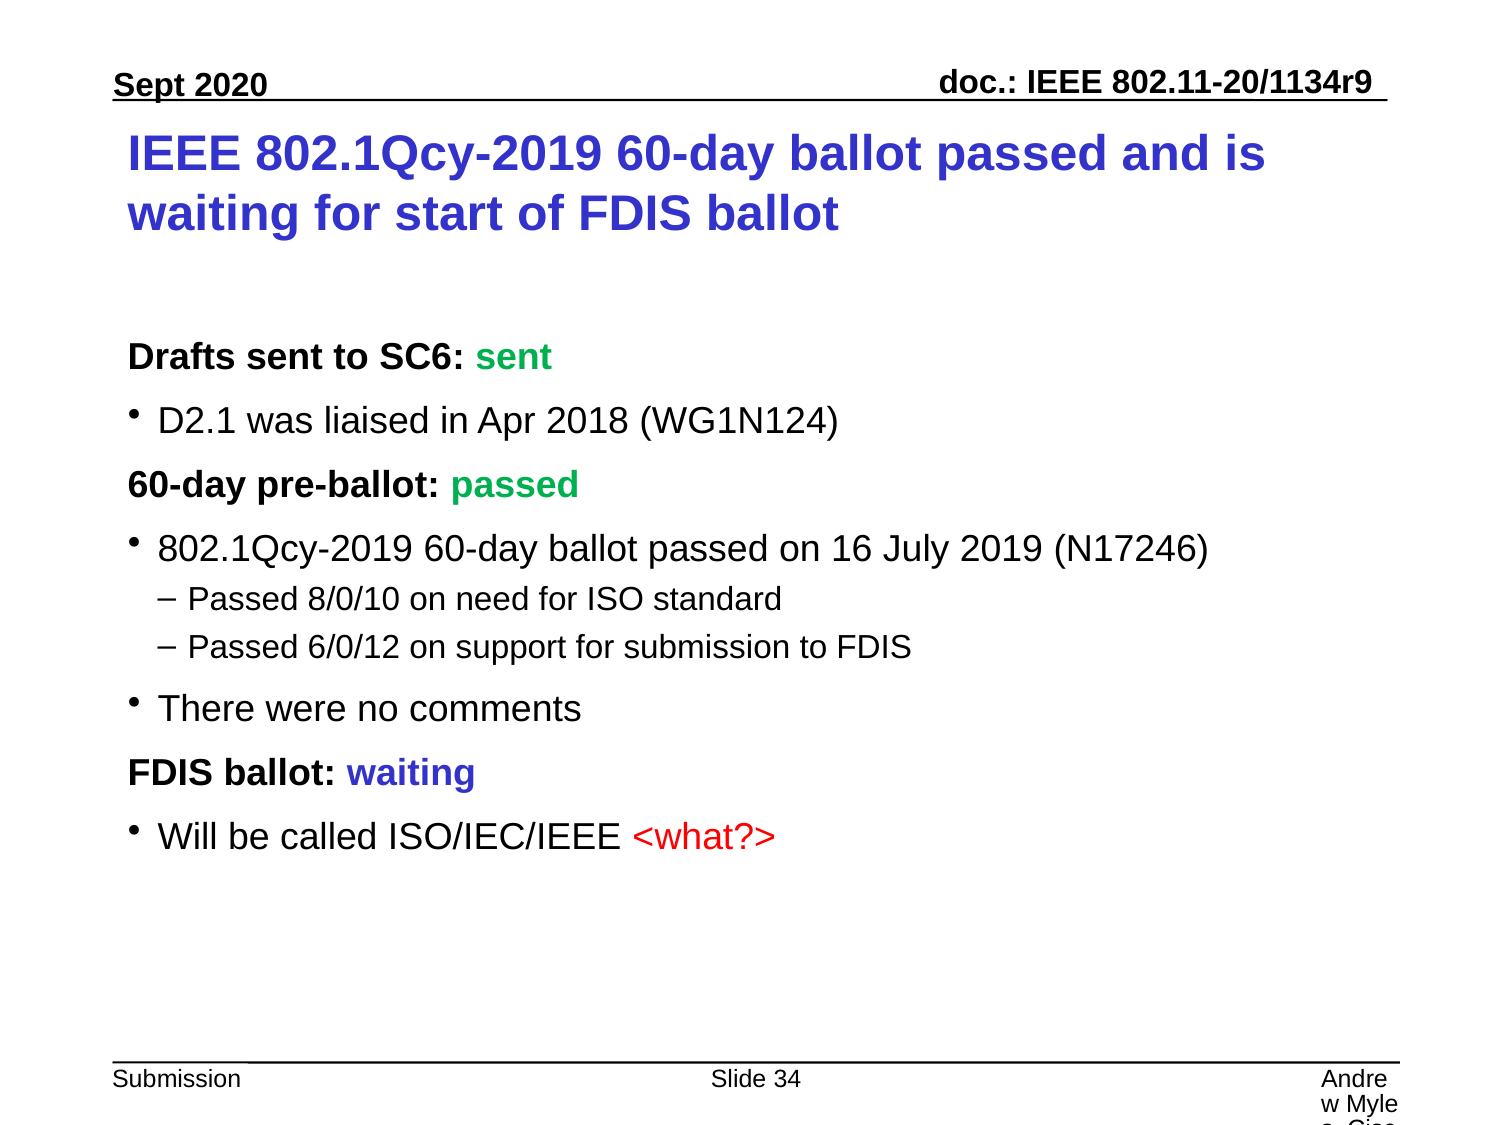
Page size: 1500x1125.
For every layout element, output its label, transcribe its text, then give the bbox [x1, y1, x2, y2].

slide_number Slide 34 [709, 1061, 803, 1093]
title IEEE 802.1Qcy-2019 60-day ballot passed and is waiting for start of FDIS ballot [112, 112, 1388, 288]
list Drafts sent to SC6: sent D2.1 was liaised in Apr 2018 (WG1N124) 60-day pre-ballot: passed 802.1Qcy-2019 60-day ballot passed on 16 July 2019 (N17246) Passed 8/0/10 on need for ISO standard Passed 6/0/12 on support for submission to FDIS There were no comments FDIS ballot: waiting Will be called ISO/IEC/IEEE <what?> [112, 324, 1388, 1000]
footer Andrew Myles, Cisco [1320, 1061, 1402, 1093]
